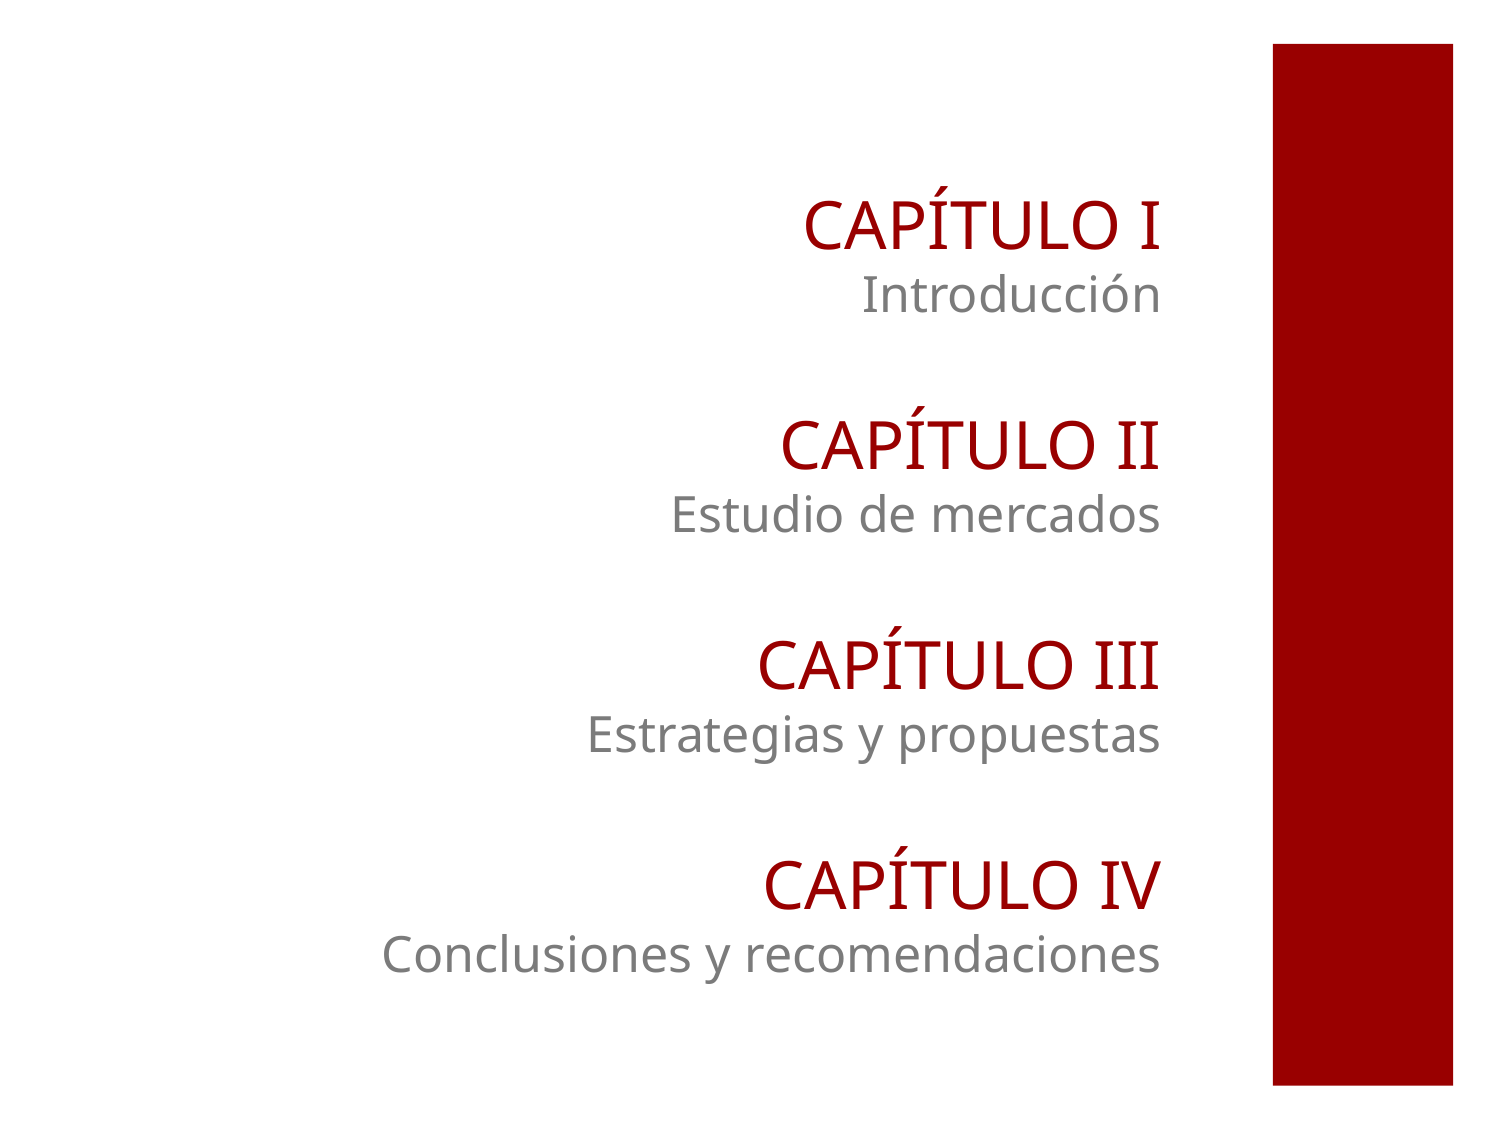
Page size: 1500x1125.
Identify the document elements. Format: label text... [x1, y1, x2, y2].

title CAPÍTULO I Introducción CAPÍTULO II Estudio de mercados CAPÍTULO III Estrategias y propuestas CAPÍTULO IV Conclusiones y recomendaciones [362, 820, 1178, 1050]
